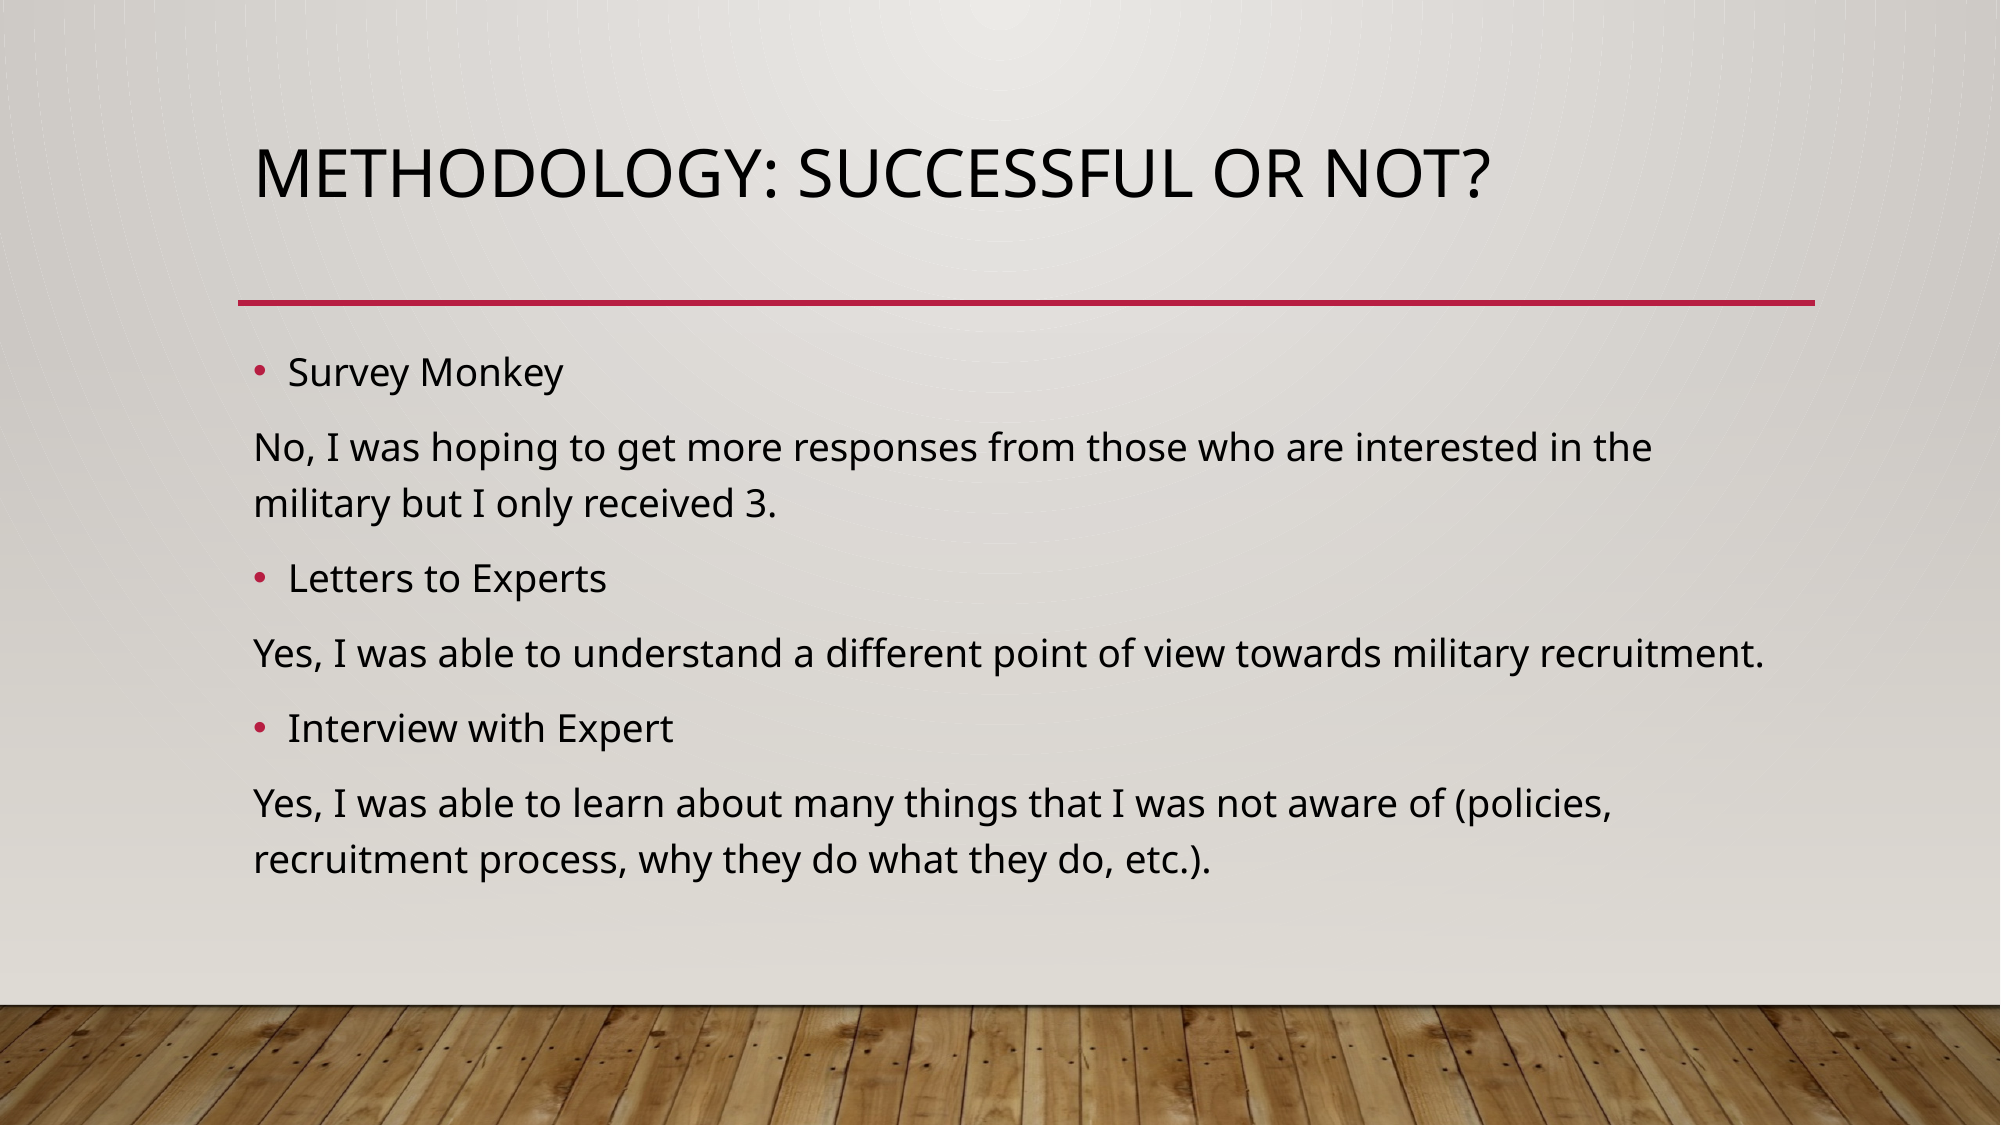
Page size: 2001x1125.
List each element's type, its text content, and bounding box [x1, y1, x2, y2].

list Survey Monkey No, I was hoping to get more responses from those who are interested in the military but I only received 3. Letters to Experts Yes, I was able to understand a different point of view towards military recruitment. Interview with Expert Yes, I was able to learn about many things that I was not aware of (policies, recruitment process, why they do what they do, etc.). [238, 330, 1814, 897]
picture [0, 1005, 2000, 1125]
title Methodology: successful or not? [238, 131, 1814, 305]
